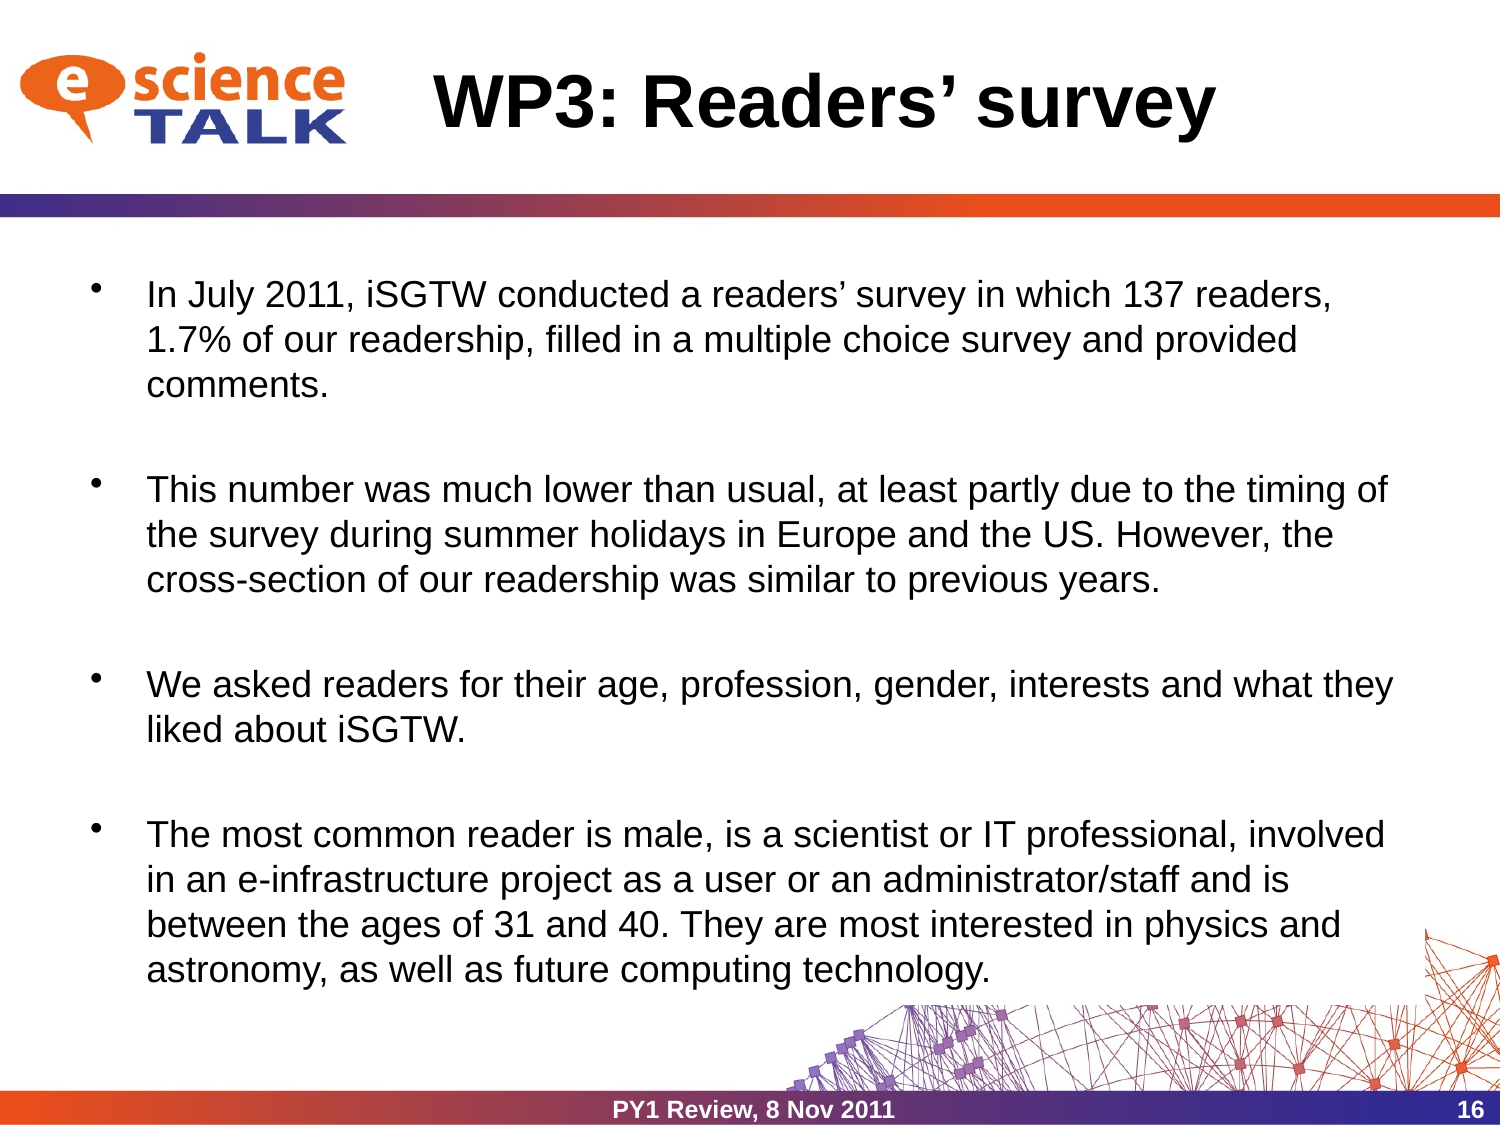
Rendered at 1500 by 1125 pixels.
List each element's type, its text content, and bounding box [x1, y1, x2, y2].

list In July 2011, iSGTW conducted a readers’ survey in which 137 readers, 1.7% of our readership, filled in a multiple choice survey and provided comments. This number was much lower than usual, at least partly due to the timing of the survey during summer holidays in Europe and the US. However, the cross-section of our readership was similar to previous years. We asked readers for their age, profession, gender, interests and what they liked about iSGTW. The most common reader is male, is a scientist or IT professional, involved in an e-infrastructure project as a user or an administrator/staff and is between the ages of 31 and 40. They are most interested in physics and astronomy, as well as future computing technology. [75, 262, 1425, 1005]
slide_number 16 [1149, 1085, 1500, 1125]
picture [0, 0, 1500, 1125]
title WP3: Readers’ survey [151, 3, 1500, 191]
footer PY1 Review, 8 Nov 2011 [516, 1085, 992, 1125]
